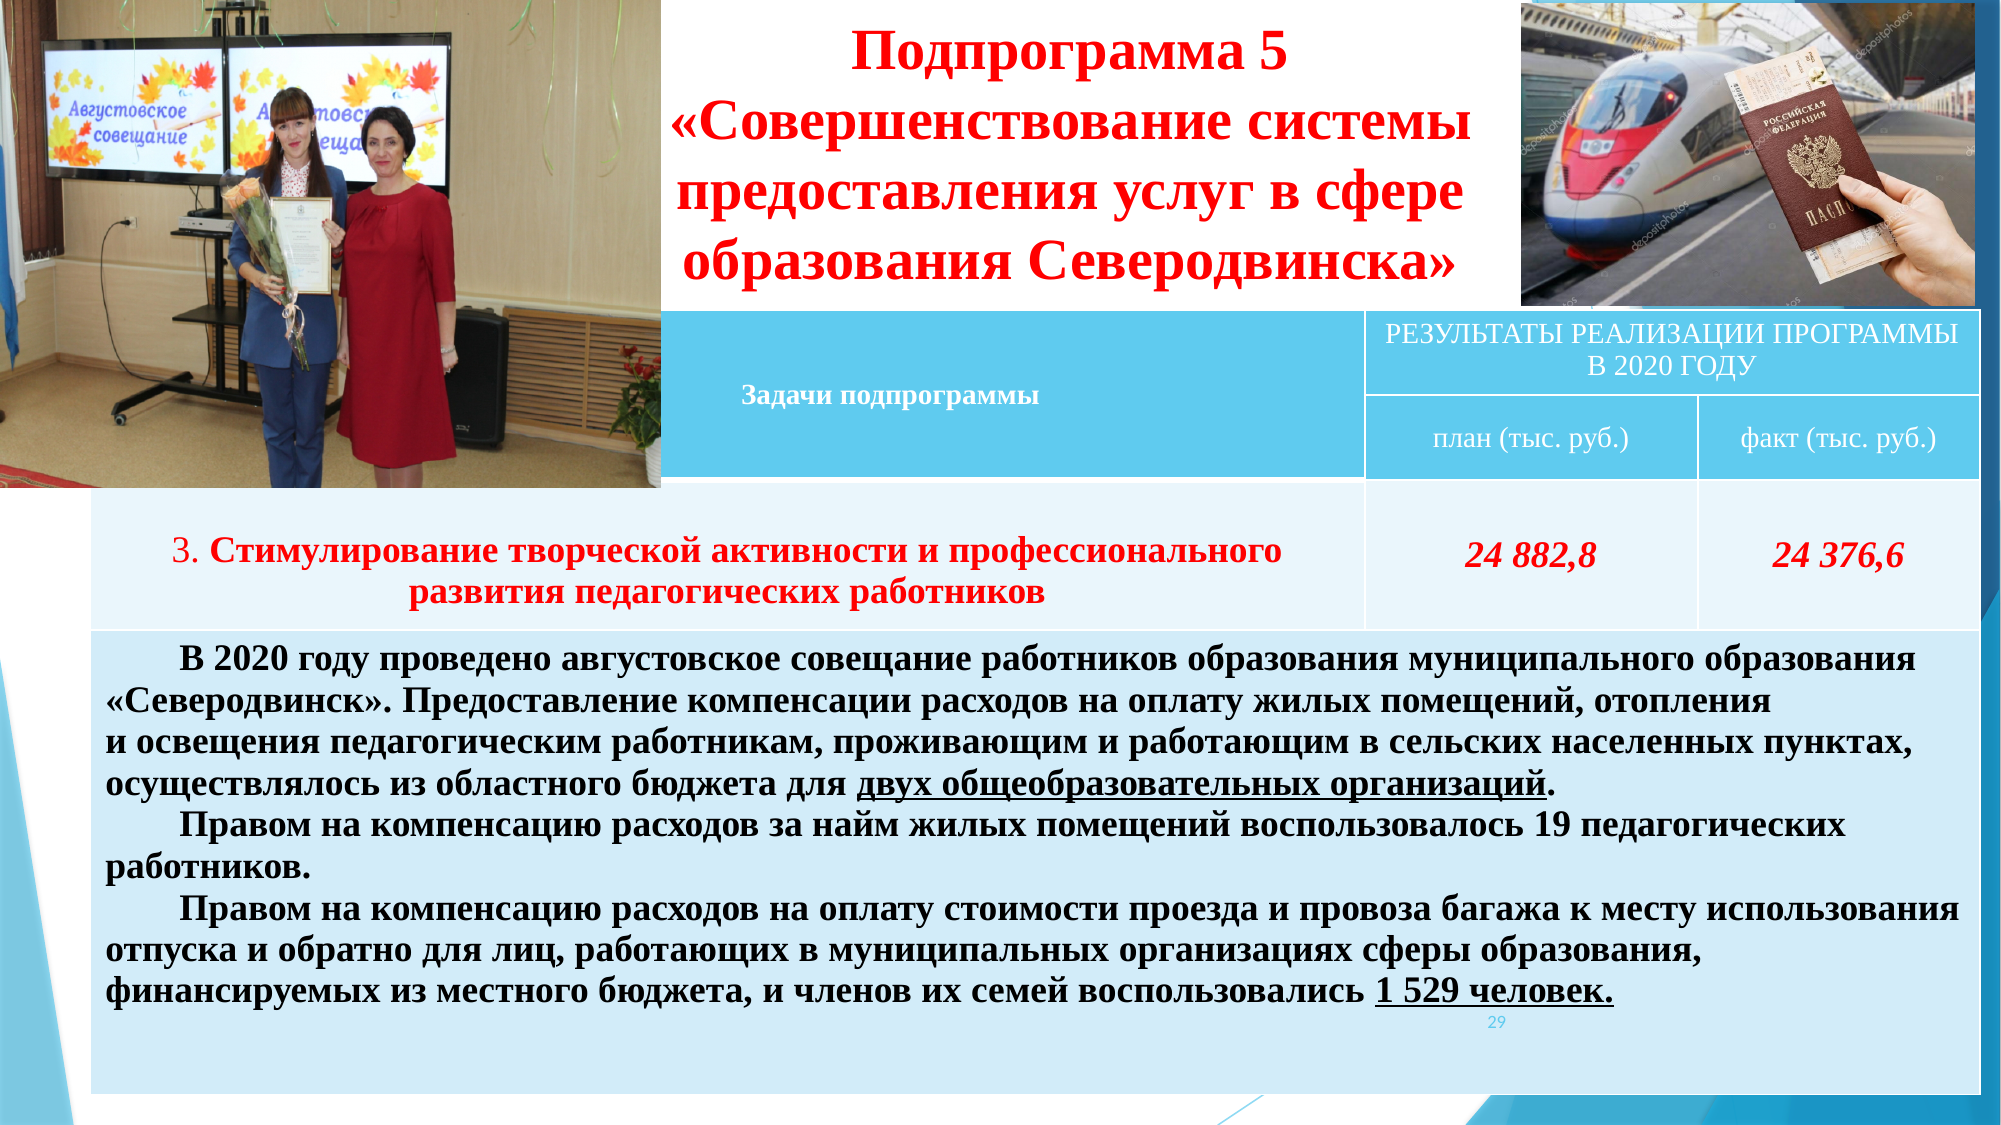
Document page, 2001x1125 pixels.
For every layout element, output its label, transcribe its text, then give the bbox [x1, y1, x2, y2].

table_cell В 2020 году проведено августовское совещание работников образования муниципального образования «Северодвинск». Предоставление компенсации расходов на оплату жилых помещений, отопления и освещения педагогическим работникам, проживающим и работающим в сельских населенных пунктах, осуществлялось из областного бюджета для двух общеобразовательных организаций. Правом на компенсацию расходов за найм жилых помещений воспользовалось 19 педагогических работников. Правом на компенсацию расходов на оплату стоимости проезда и провоза багажа к месту использования отпуска и обратно для лиц, работающих в муниципальных организациях сферы образования, финансируемых из местного бюджета, и членов их семей воспользовались 1 529 человек. [91, 631, 1979, 1094]
table_cell 3. Стимулирование творческой активности и профессионального развития педагогических работников [91, 483, 1364, 629]
table_header РЕЗУЛЬТАТЫ РЕАЛИЗАЦИИ ПРОГРАММЫ В 2020 ГОДУ [1366, 311, 1979, 394]
picture [0, 0, 661, 489]
table_header Задачи подпрограммы [665, 311, 1364, 477]
picture [1520, 3, 1976, 306]
table_cell факт (тыс. руб.) [1699, 396, 1979, 479]
table_cell 24 376,6 [1699, 481, 1979, 629]
title Подпрограмма 5 «Совершенствование системы предоставления услуг в сфере образования Северодвинска» [664, 3, 1519, 300]
table_cell план (тыс. руб.) [1366, 396, 1697, 479]
table_cell 24 882,8 [1366, 481, 1697, 629]
slide_number 29 [1409, 991, 1522, 1051]
